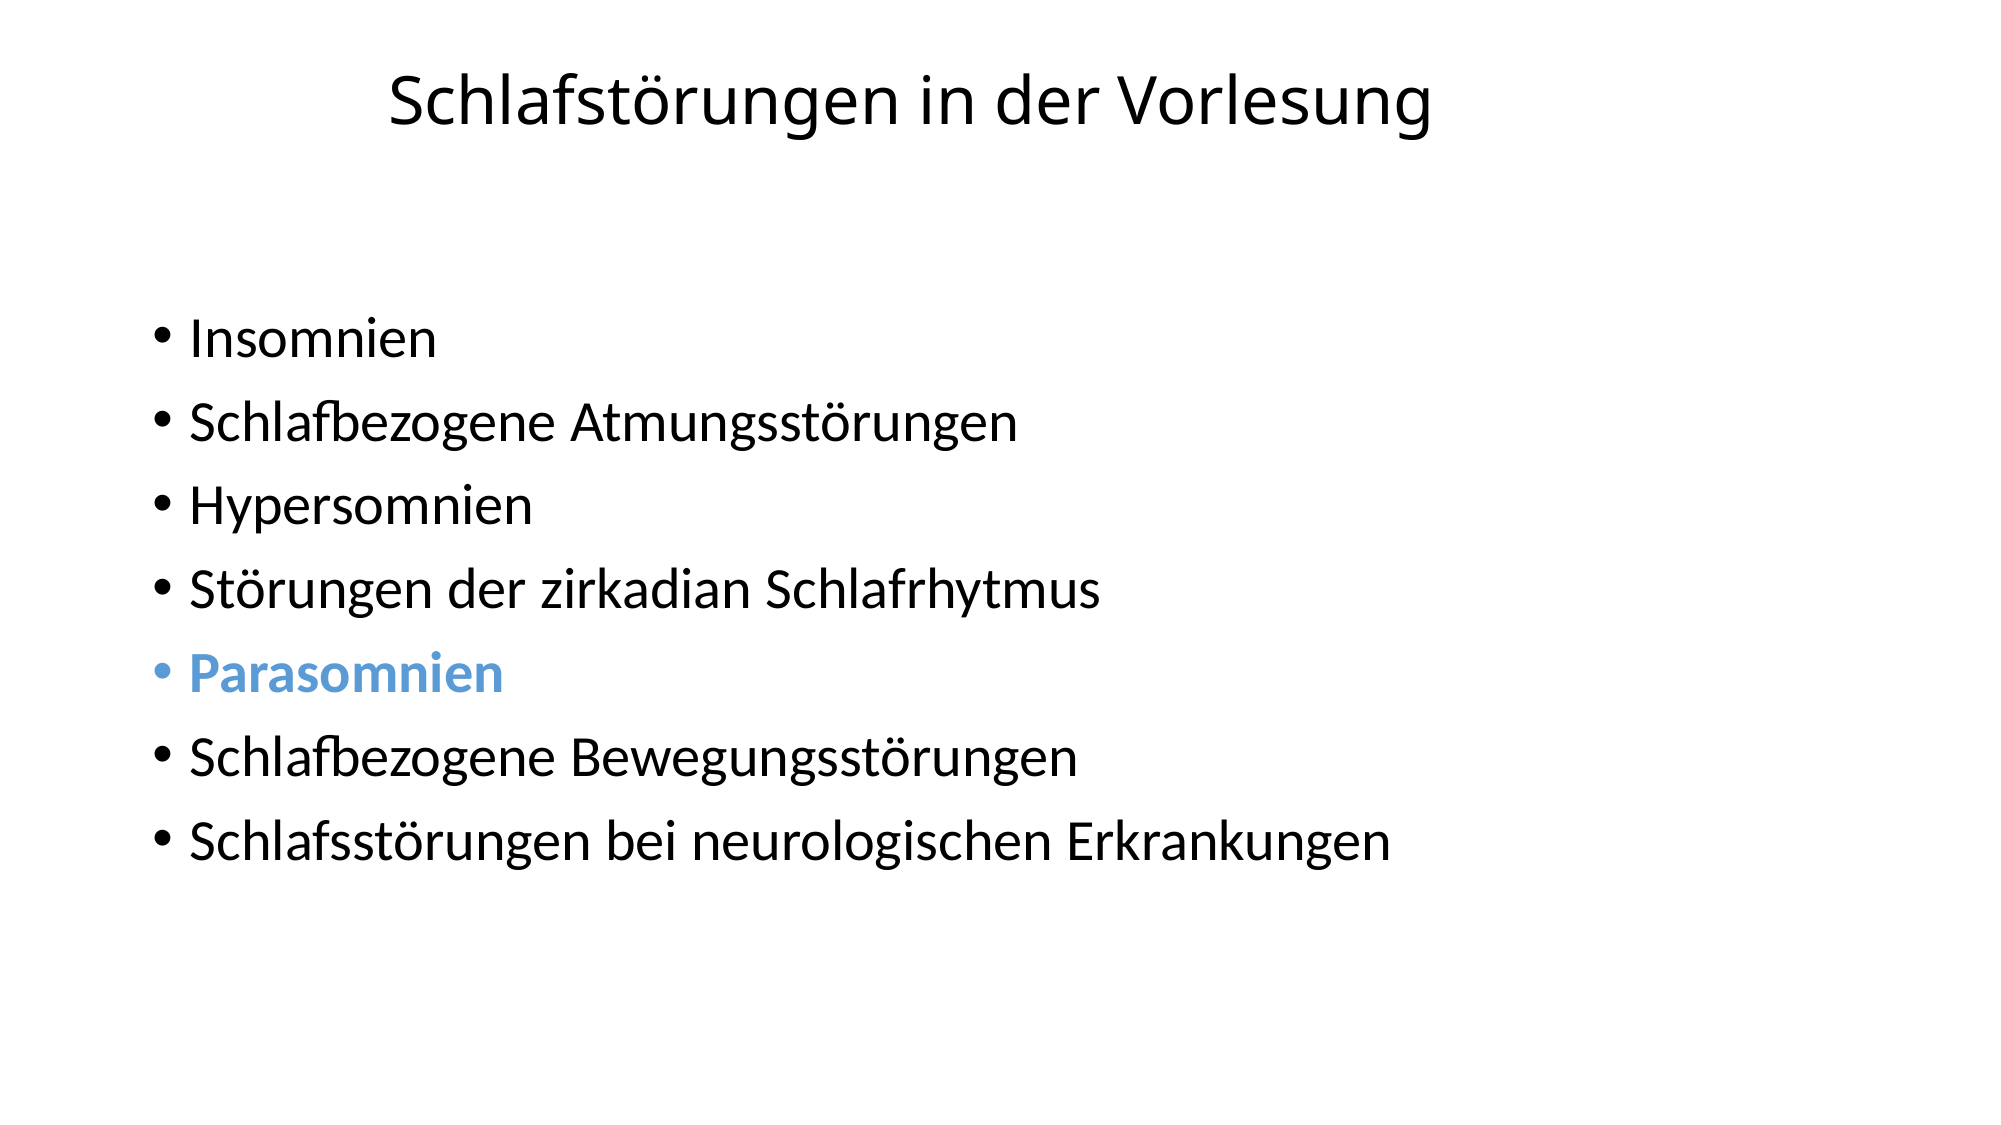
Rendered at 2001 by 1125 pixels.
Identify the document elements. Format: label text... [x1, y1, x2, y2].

title Schlafstörungen in der Vorlesung [372, 33, 1762, 172]
list Insomnien Schlafbezogene Atmungsstörungen Hypersomnien Störungen der zirkadian Schlafrhytmus Parasomnien Schlafbezogene Bewegungsstörungen Schlafsstörungen bei neurologischen Erkrankungen [137, 299, 1863, 1014]
